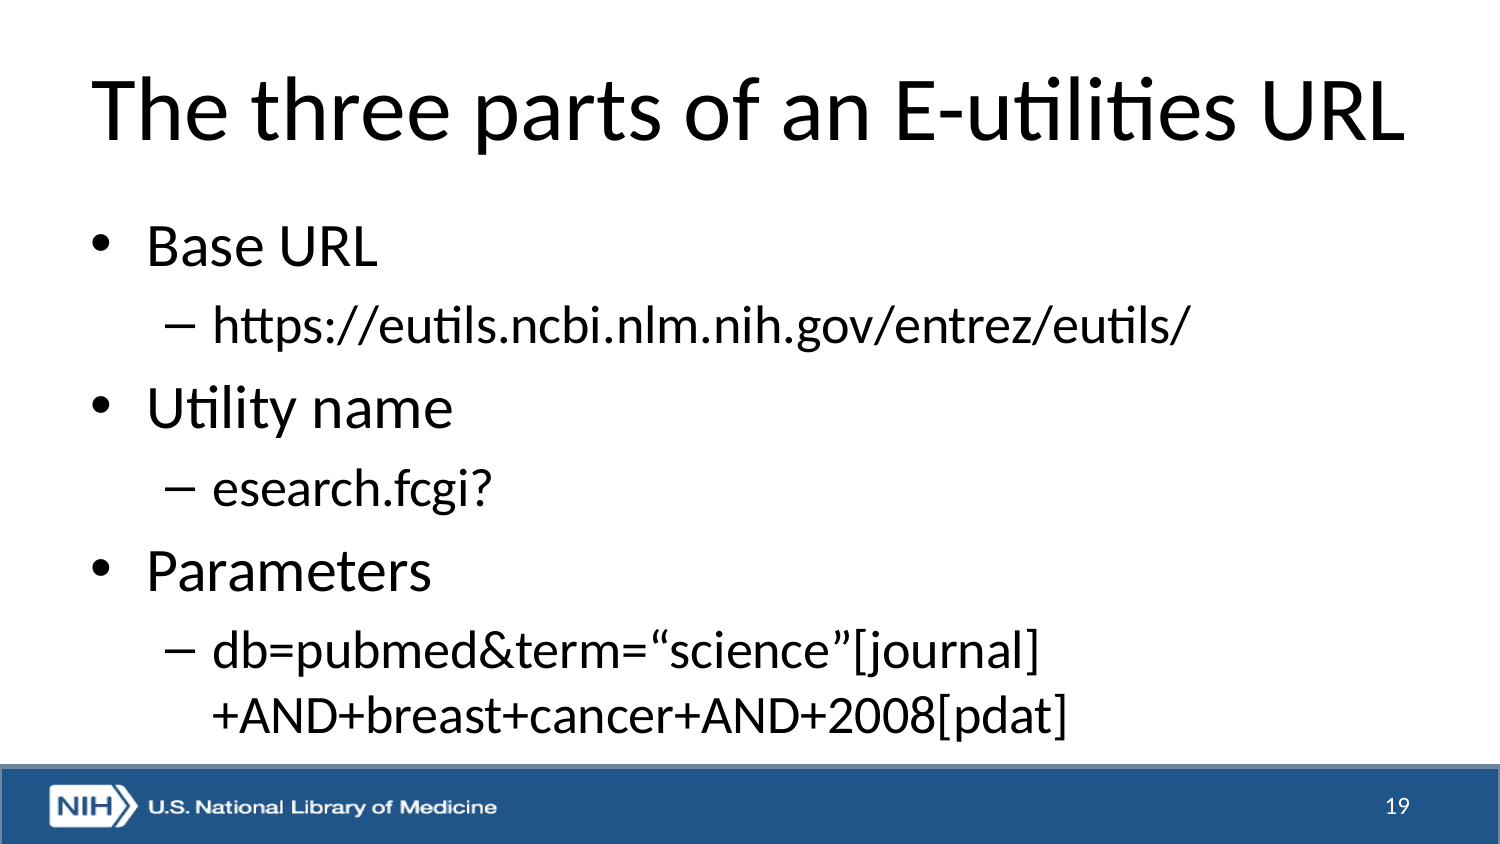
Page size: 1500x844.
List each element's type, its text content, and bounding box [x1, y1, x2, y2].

title The three parts of an E-utilities URL [75, 33, 1425, 175]
slide_number 19 [1074, 782, 1425, 827]
list Base URL https://eutils.ncbi.nlm.nih.gov/entrez/eutils/ Utility name esearch.fcgi? Parameters db=pubmed&term=“science”[journal]+AND+breast+cancer+AND+2008[pdat] [75, 196, 1425, 754]
picture [12, 766, 504, 844]
